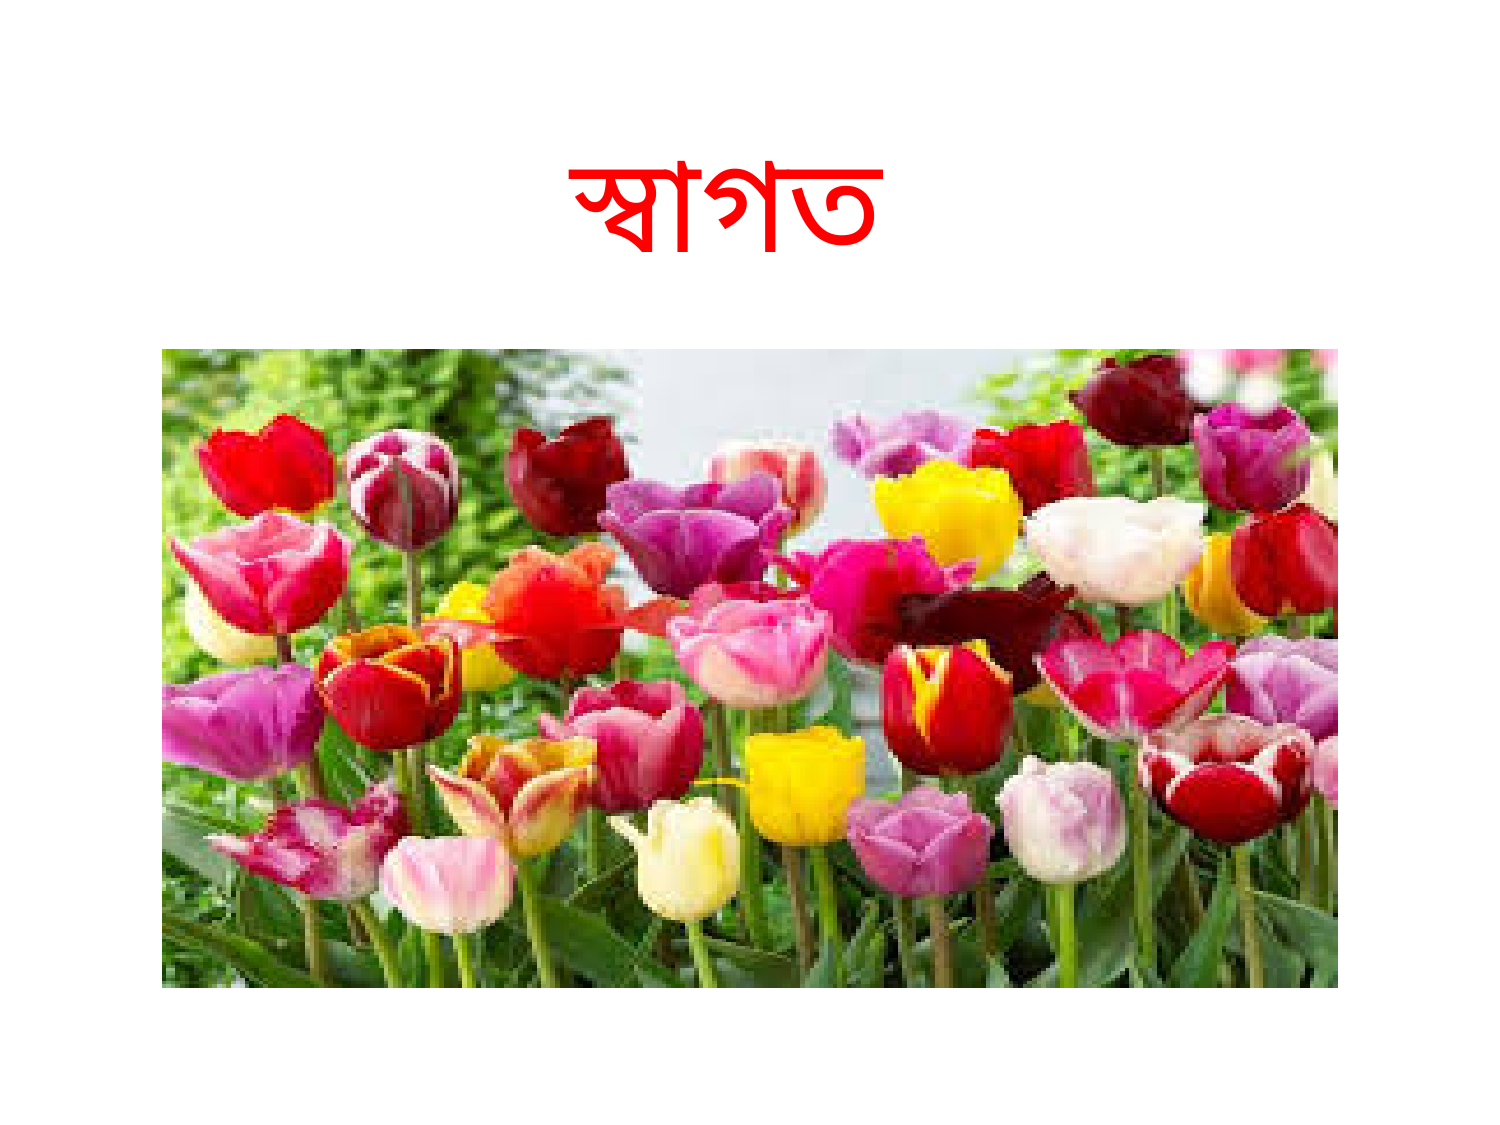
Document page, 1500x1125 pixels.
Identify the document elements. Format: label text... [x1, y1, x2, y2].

title স্বাগত [187, 112, 1288, 288]
picture [162, 349, 1338, 988]
